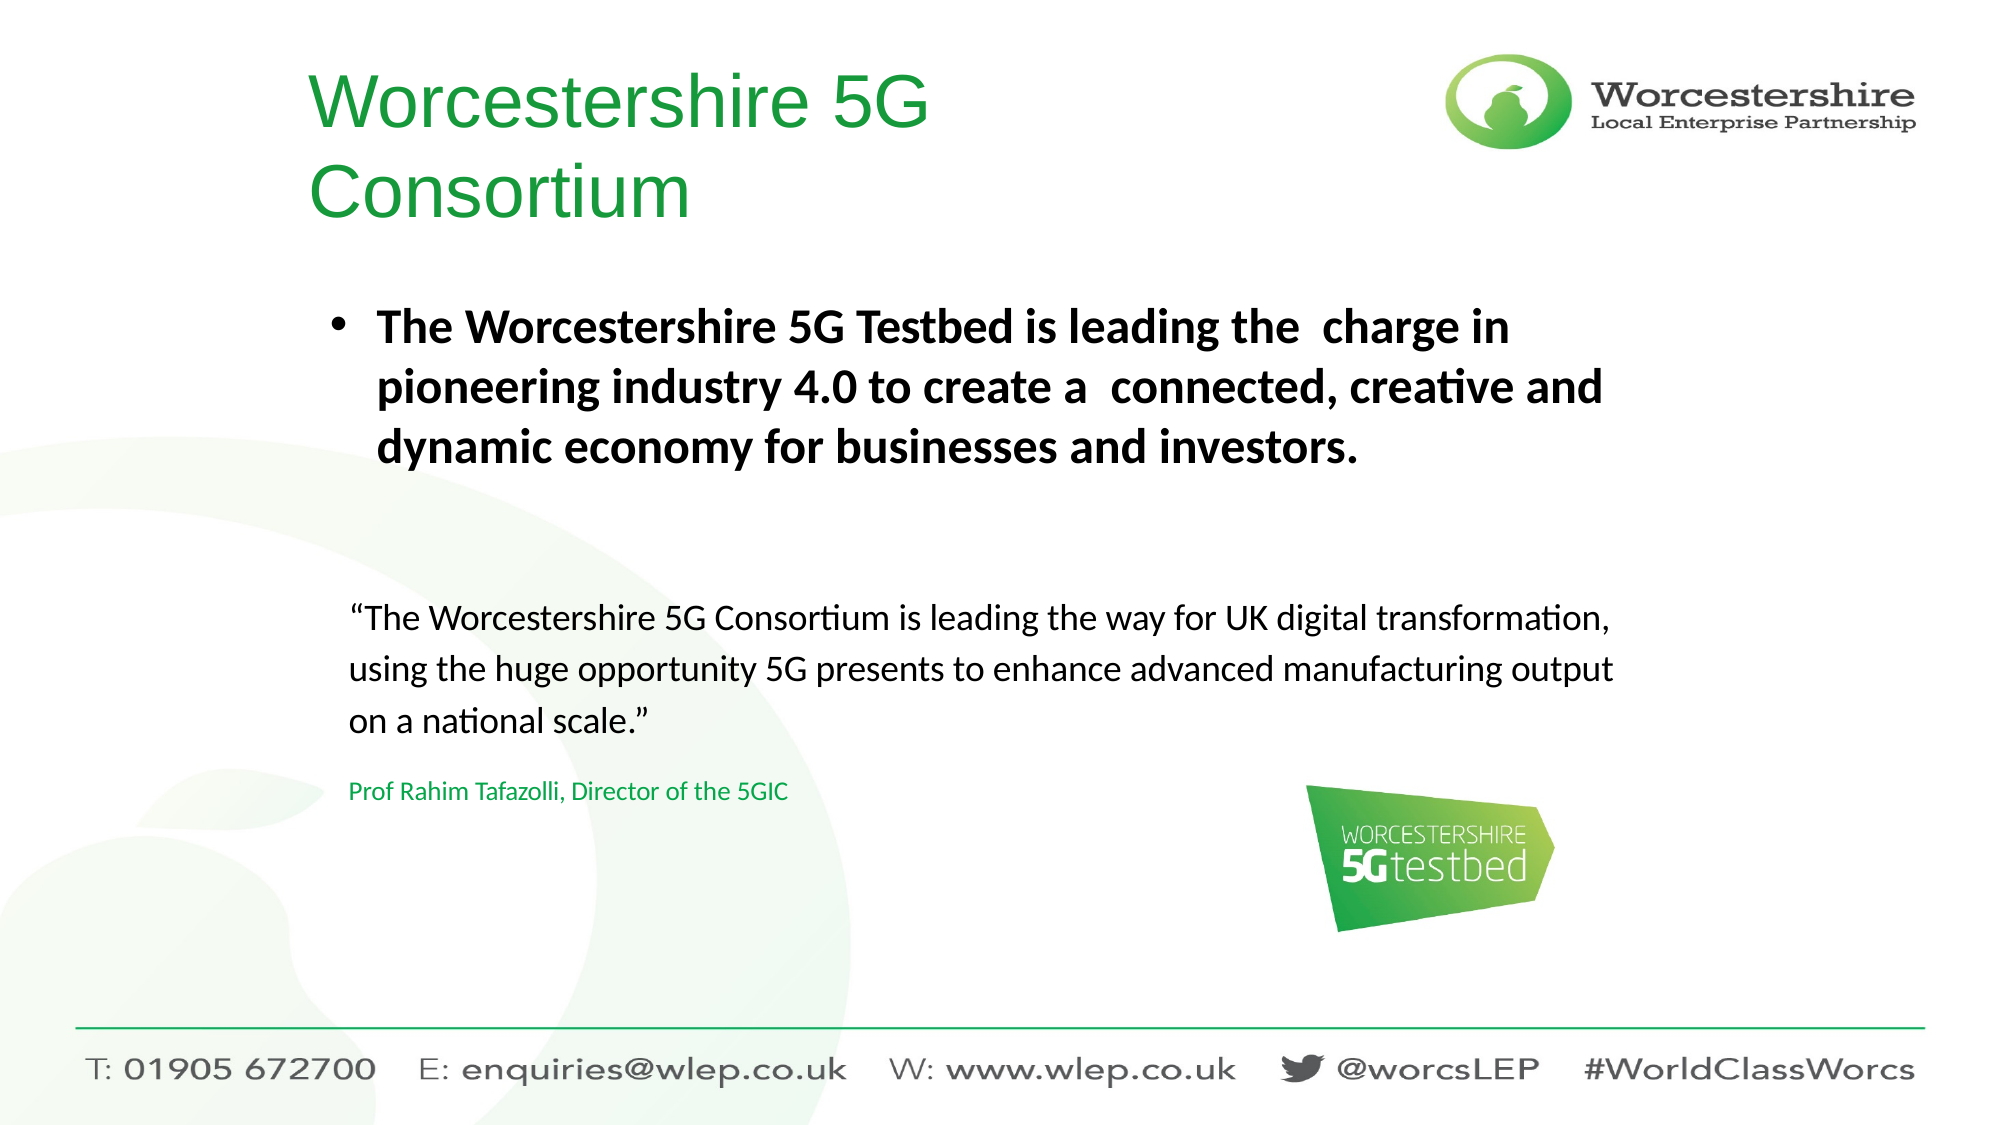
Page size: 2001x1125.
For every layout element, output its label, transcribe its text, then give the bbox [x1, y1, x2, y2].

text_box The Worcestershire 5G Testbed is leading the charge in pioneering industry 4.0 to create a connected, creative and dynamic economy for businesses and investors. [315, 286, 1671, 541]
text_box Worcestershire 5G Consortium [293, 45, 1269, 241]
picture [0, 0, 2000, 1125]
text_box “The Worcestershire 5G Consortium is leading the way for UK digital transformation, using the huge opportunity 5G presents to enhance advanced manufacturing output on a national scale.” Prof Rahim Tafazolli, Director of the 5GIC [315, 578, 1671, 813]
